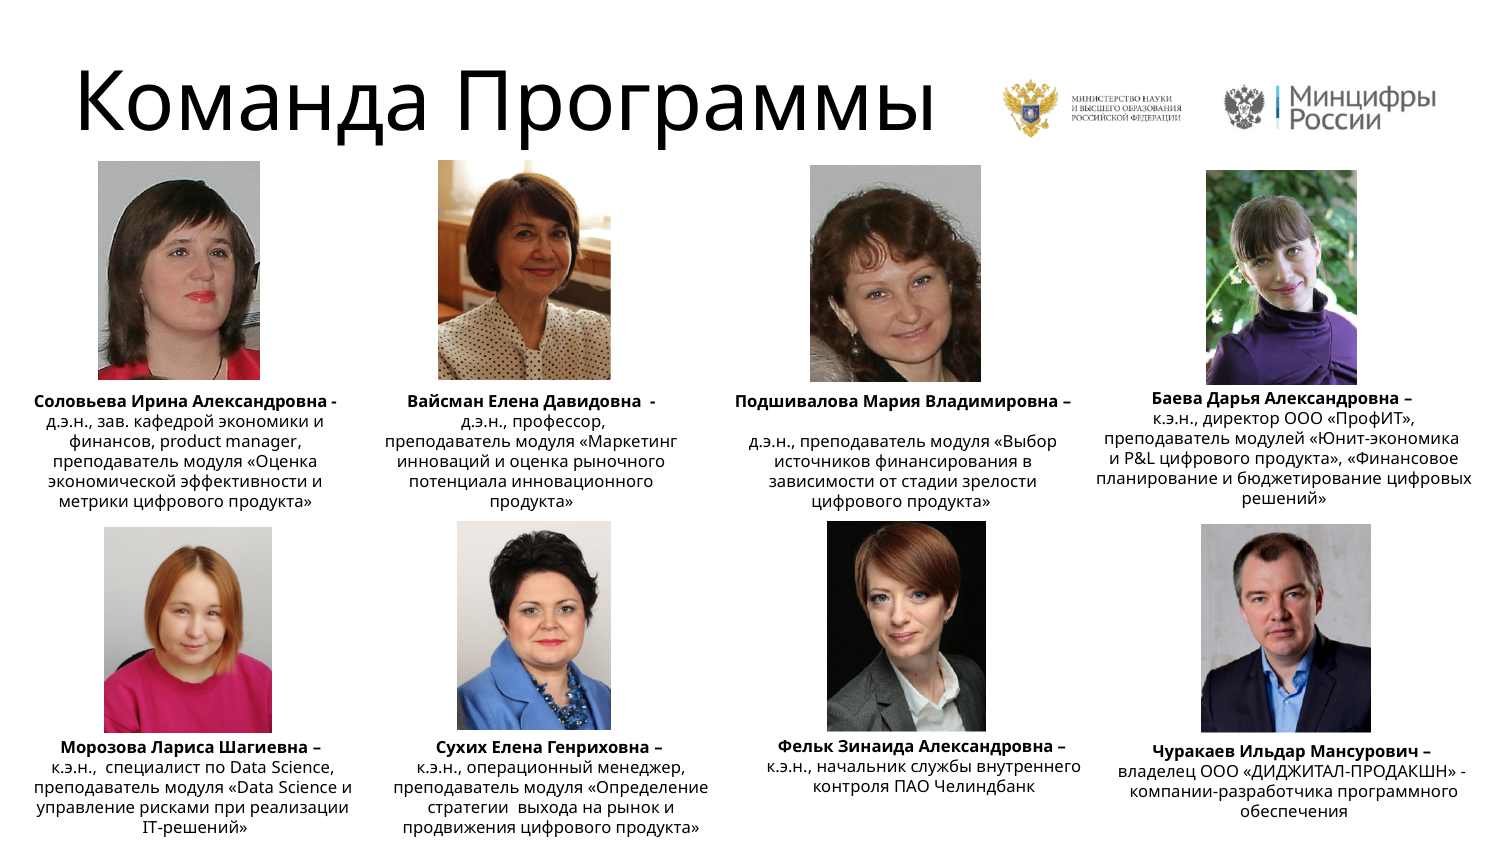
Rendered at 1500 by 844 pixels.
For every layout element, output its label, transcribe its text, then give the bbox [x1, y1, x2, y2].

picture [1206, 170, 1357, 386]
text_box Сухих Елена Генриховна – к.э.н., операционный менеджер, преподаватель модуля «Определение стратегии выхода на рынок и продвижения цифрового продукта» [366, 731, 736, 843]
picture [810, 164, 982, 382]
picture [456, 521, 611, 730]
text_box Фельк Зинаида Александровна – к.э.н., начальник службы внутреннего контроля ПАО Челиндбанк [747, 729, 1101, 801]
text_box Соловьева Ирина Александровна - д.э.н., зав. кафедрой экономики и финансов, product manager, преподаватель модуля «Оценка экономической эффективности и метрики цифрового продукта» [17, 385, 354, 517]
text_box Подшивалова Мария Владимировна – д.э.н., преподаватель модуля «Выбор источников финансирования в зависимости от стадии зрелости цифрового продукта» [723, 385, 1084, 516]
text_box Чуракаев Ильдар Мансурович – владелец ООО «ДИДЖИТАЛ-ПРОДАКШН» - компании-разработчика программного обеспечения [1104, 735, 1484, 827]
picture [98, 161, 261, 381]
picture [438, 159, 611, 381]
picture [104, 527, 273, 733]
picture [1201, 524, 1371, 733]
text_box Баева Дарья Александровна – к.э.н., директор ООО «ПрофИТ», преподаватель модулей «Юнит-экономика и P&L цифрового продукта», «Финансовое планирование и бюджетирование цифровых решений» [1084, 382, 1484, 514]
title Команда Программы [12, 56, 970, 139]
picture [975, 52, 1453, 163]
picture [827, 521, 986, 732]
text_box Вайсман Елена Давидовна - д.э.н., профессор, преподаватель модуля «Маркетинг инноваций и оценка рыночного потенциала инновационного продукта» [359, 385, 704, 517]
text_box Морозова Лариса Шагиевна – к.э.н., специалист по Data Science, преподаватель модуля «Data Science и управление рисками при реализации IT-решений» [0, 731, 366, 843]
